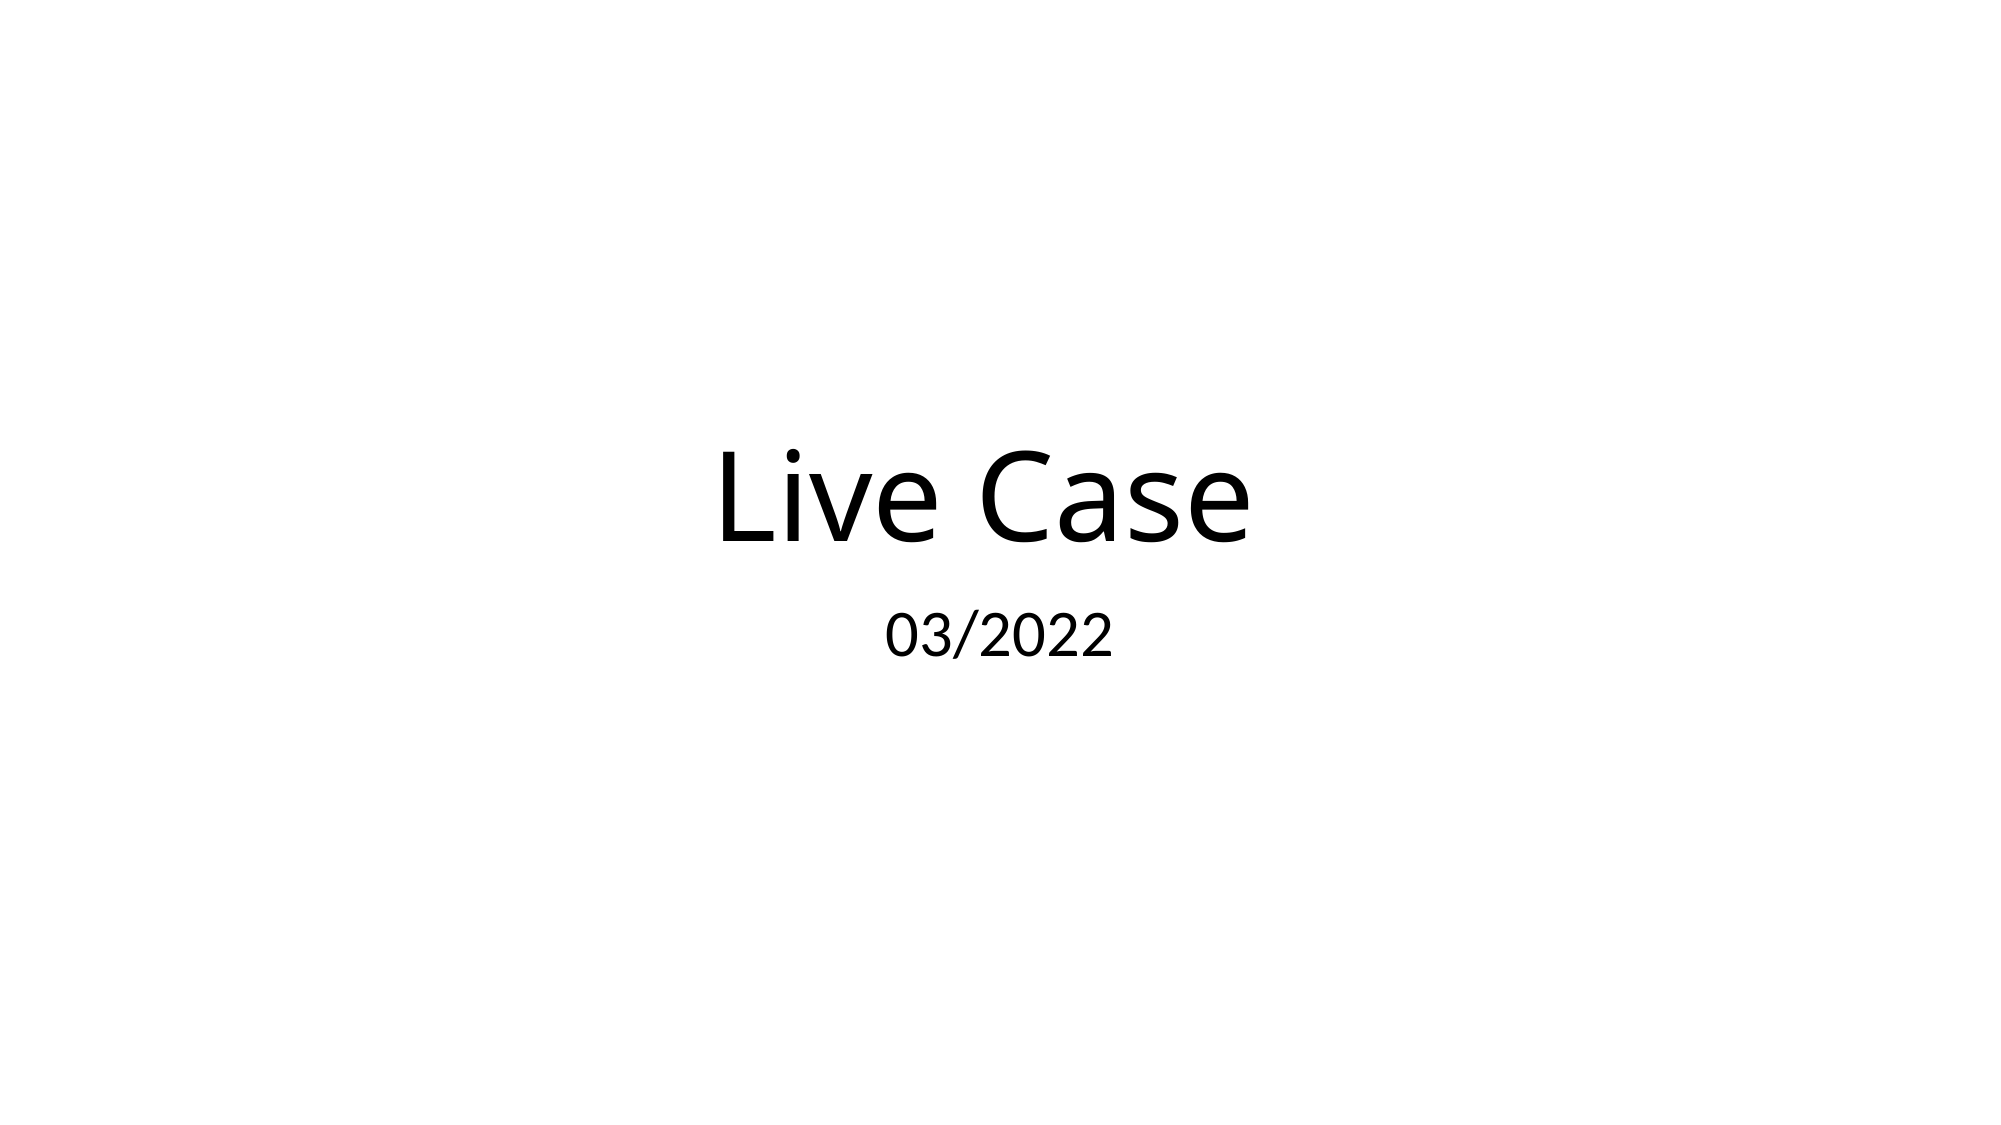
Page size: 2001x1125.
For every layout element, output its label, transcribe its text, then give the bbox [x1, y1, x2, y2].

title Live Case [249, 184, 1750, 576]
subtitle 03/2022 [249, 590, 1750, 863]
